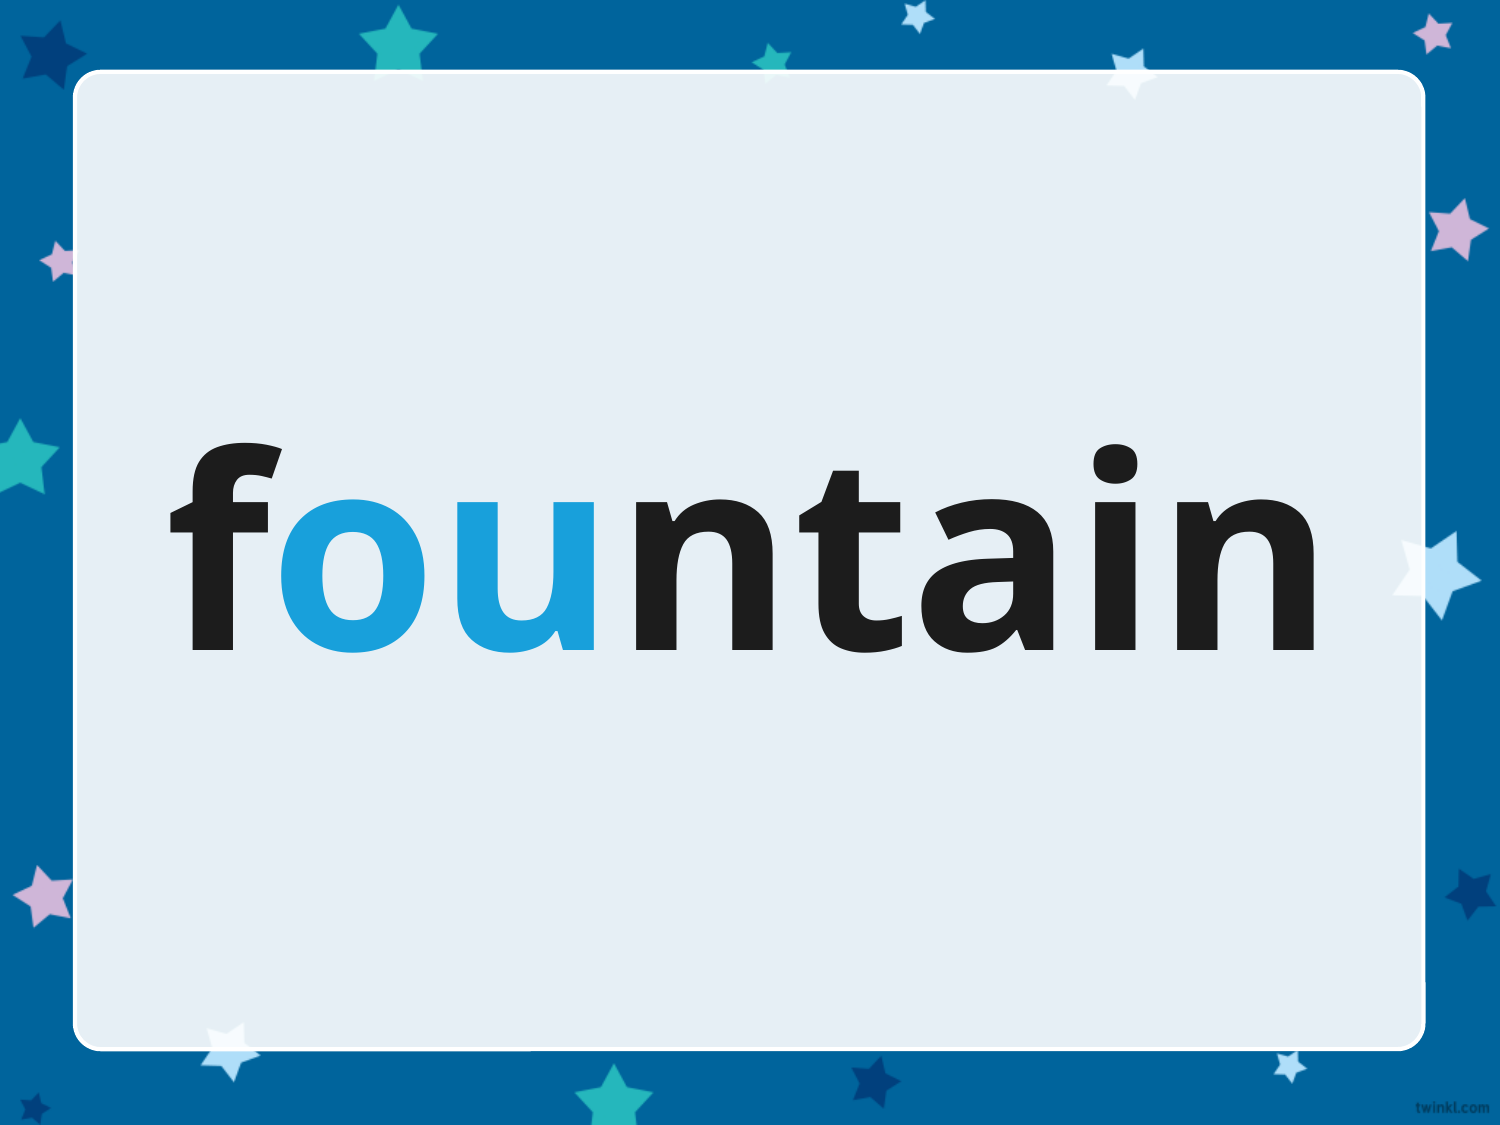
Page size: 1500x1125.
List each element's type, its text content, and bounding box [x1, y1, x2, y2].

title fountain [0, 0, 1500, 1125]
